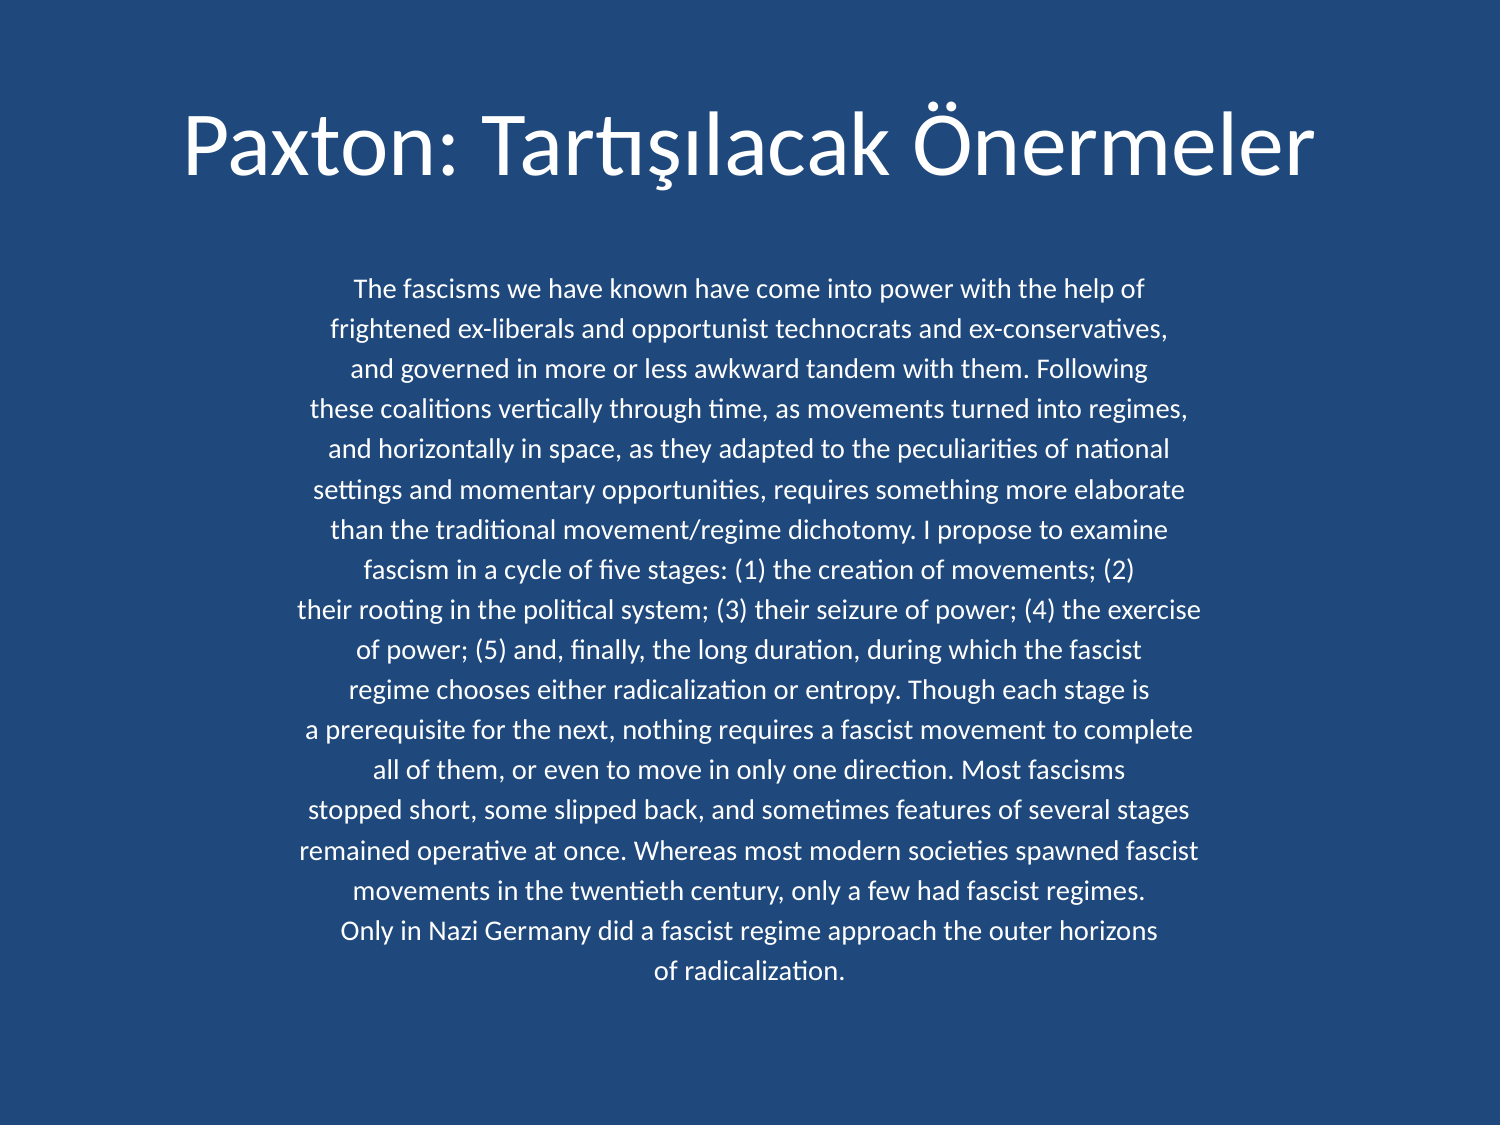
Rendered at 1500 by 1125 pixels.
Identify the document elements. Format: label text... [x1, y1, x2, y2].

list The fascisms we have known have come into power with the help of frightened ex-liberals and opportunist technocrats and ex-conservatives, and governed in more or less awkward tandem with them. Following these coalitions vertically through time, as movements turned into regimes, and horizontally in space, as they adapted to the peculiarities of national settings and momentary opportunities, requires something more elaborate than the traditional movement/regime dichotomy. I propose to examine fascism in a cycle of five stages: (1) the creation of movements; (2) their rooting in the political system; (3) their seizure of power; (4) the exercise of power; (5) and, finally, the long duration, during which the fascist regime chooses either radicalization or entropy. Though each stage is a prerequisite for the next, nothing requires a fascist movement to complete all of them, or even to move in only one direction. Most fascisms stopped short, some slipped back, and sometimes features of several stages remained operative at once. Whereas most modern societies spawned fascist movements in the twentieth century, only a few had fascist regimes. Only in Nazi Germany did a fascist regime approach the outer horizons of radicalization. [75, 262, 1425, 1005]
title Paxton: Tartışılacak Önermeler [75, 45, 1425, 233]
